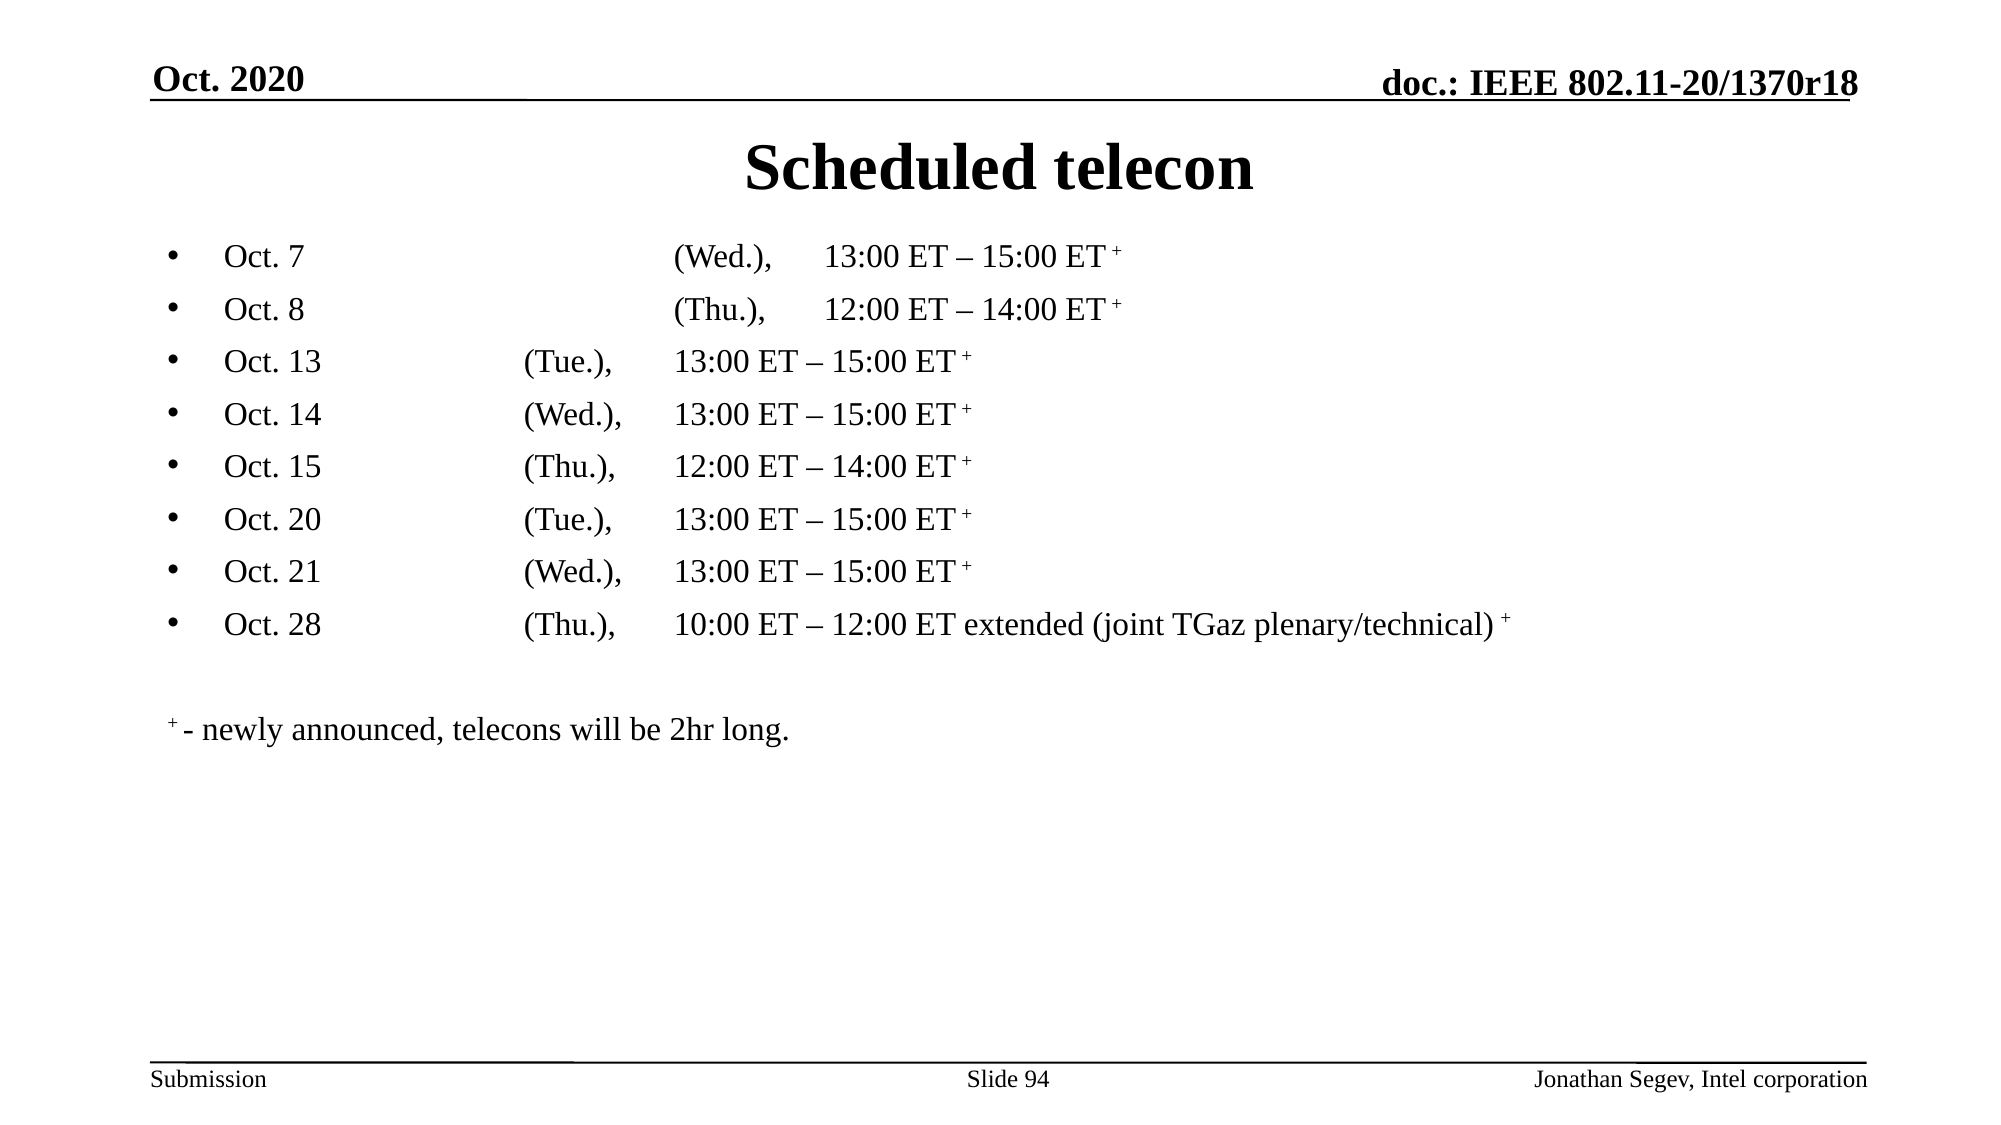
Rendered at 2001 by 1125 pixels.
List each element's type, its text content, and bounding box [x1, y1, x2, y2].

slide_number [152, 54, 563, 100]
slide_number Slide 94 [950, 1061, 1067, 1123]
text_box Oct. 7 (Wed.), 13:00 ET – 15:00 ET + Oct. 8 (Thu.), 12:00 ET – 14:00 ET + Oct. 13 (Tue.), 13:00 ET – 15:00 ET + Oct. 14 (Wed.), 13:00 ET – 15:00 ET + Oct. 15 (Thu.), 12:00 ET – 14:00 ET + Oct. 20 (Tue.), 13:00 ET – 15:00 ET + Oct. 21 (Wed.), 13:00 ET – 15:00 ET + Oct. 28 (Thu.), 10:00 ET – 12:00 ET extended (joint TGaz plenary/technical) + + - newly announced, telecons will be 2hr long. [152, 227, 1960, 1010]
footer Jonathan Segev, Intel corporation [1171, 1061, 1869, 1093]
title Scheduled telecon [149, 112, 1850, 215]
